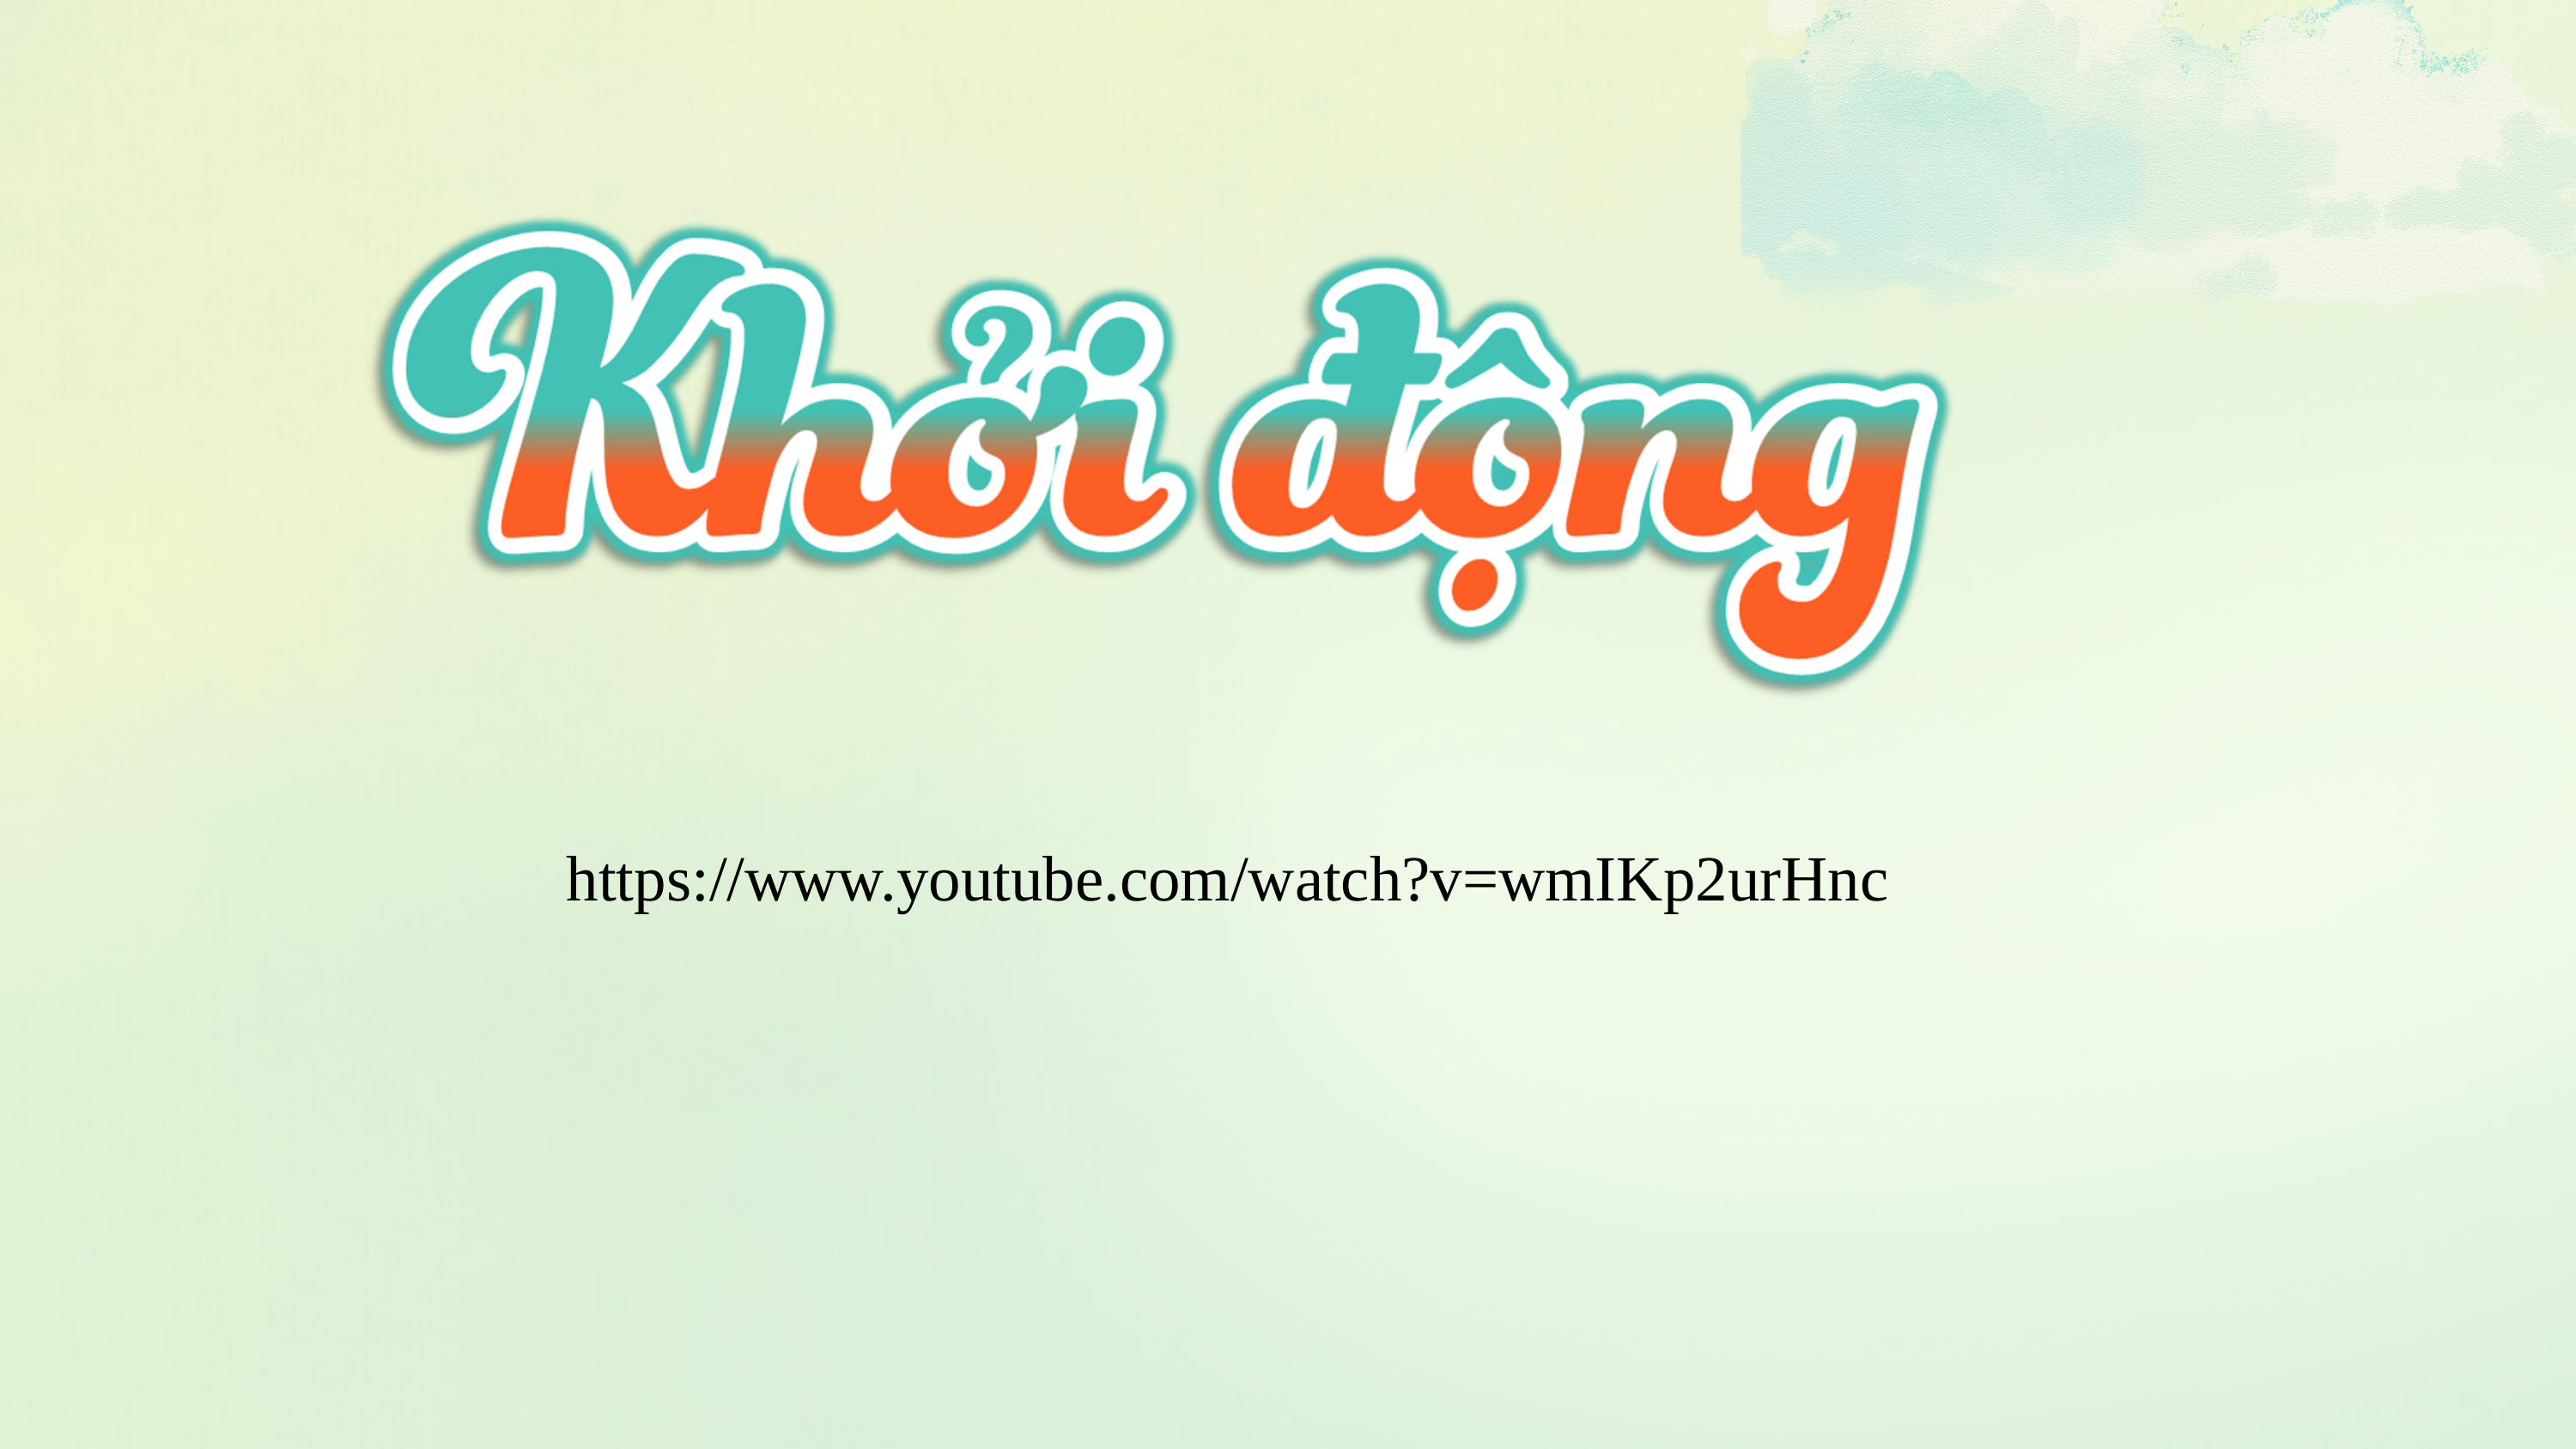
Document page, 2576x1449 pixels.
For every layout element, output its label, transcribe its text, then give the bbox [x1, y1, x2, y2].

text_box https://www.youtube.com/watch?v=wmIKp2urHnc [554, 830, 1975, 920]
text_box [0, 0, 2576, 1449]
picture [343, 155, 1978, 725]
text_box [1741, 0, 2576, 312]
